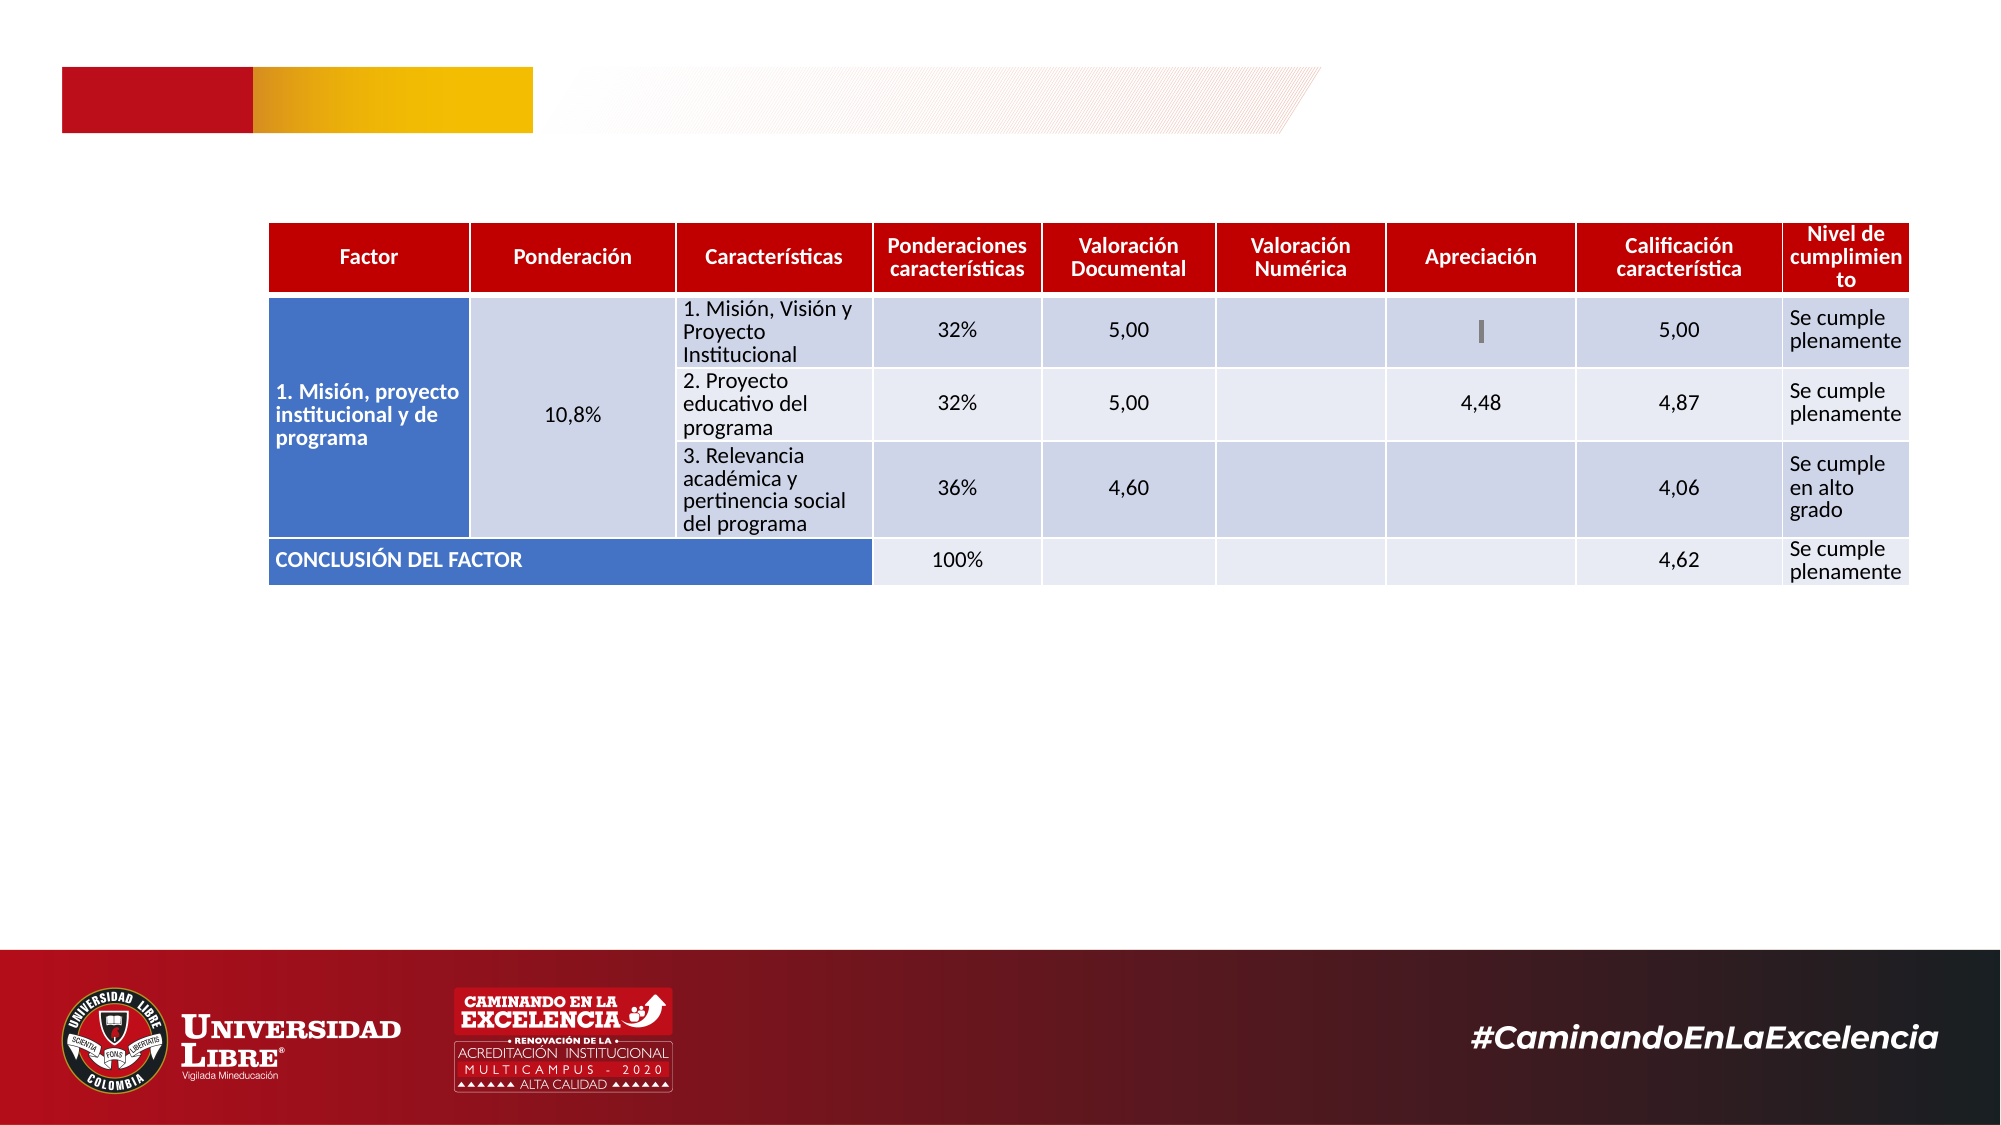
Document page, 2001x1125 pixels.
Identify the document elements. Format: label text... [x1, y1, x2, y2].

table_cell [1043, 539, 1215, 585]
table_cell 4,06 [1577, 442, 1782, 537]
table_header Apreciación [1387, 223, 1575, 292]
table_header Calificación característica [1577, 223, 1782, 292]
table_cell [1217, 442, 1385, 537]
table_cell 32% [874, 369, 1041, 440]
table_cell [1387, 442, 1575, 537]
table_cell 32% [874, 298, 1041, 367]
table_cell 36% [874, 442, 1041, 537]
table_cell 1. Misión, Visión y Proyecto Institucional [677, 298, 872, 367]
table_cell 4,60 [1043, 442, 1215, 537]
table_cell 5,00 [1043, 369, 1215, 440]
table_cell 1. Misión, proyecto institucional y de programa [269, 298, 469, 537]
table_cell 4,87 [1577, 369, 1782, 440]
table_cell 5,00 [1043, 298, 1215, 367]
table_cell CONCLUSIÓN DEL FACTOR [269, 539, 872, 585]
table_header Ponderación [471, 223, 675, 292]
table_header Factor [269, 223, 469, 292]
table_cell [1217, 539, 1385, 585]
table_cell 4,48 [1387, 369, 1575, 440]
table_cell 100% [874, 539, 1041, 585]
table_header Valoración Numérica [1217, 223, 1385, 292]
table_cell Se cumple en alto grado [1783, 442, 1909, 537]
table_header Valoración Documental [1043, 223, 1215, 292]
picture [0, 0, 2001, 1125]
table_cell Se cumple plenamente [1783, 539, 1909, 585]
table_cell [1217, 298, 1385, 367]
table_cell Se cumple plenamente [1783, 298, 1909, 367]
table_header Ponderaciones características [874, 223, 1041, 292]
table_cell [1387, 539, 1575, 585]
table_cell [1387, 298, 1575, 367]
table_cell [1217, 369, 1385, 440]
table_cell 4,62 [1577, 539, 1782, 585]
table_cell 3. Relevancia académica y pertinencia social del programa [677, 442, 872, 537]
table_cell 10,8% [471, 298, 675, 537]
table_cell 5,00 [1577, 298, 1782, 367]
table_cell 2. Proyecto educativo del programa [677, 369, 872, 440]
table_header Características [677, 223, 872, 292]
table_header Nivel de cumplimiento [1783, 223, 1909, 292]
table_cell Se cumple plenamente [1783, 369, 1909, 440]
